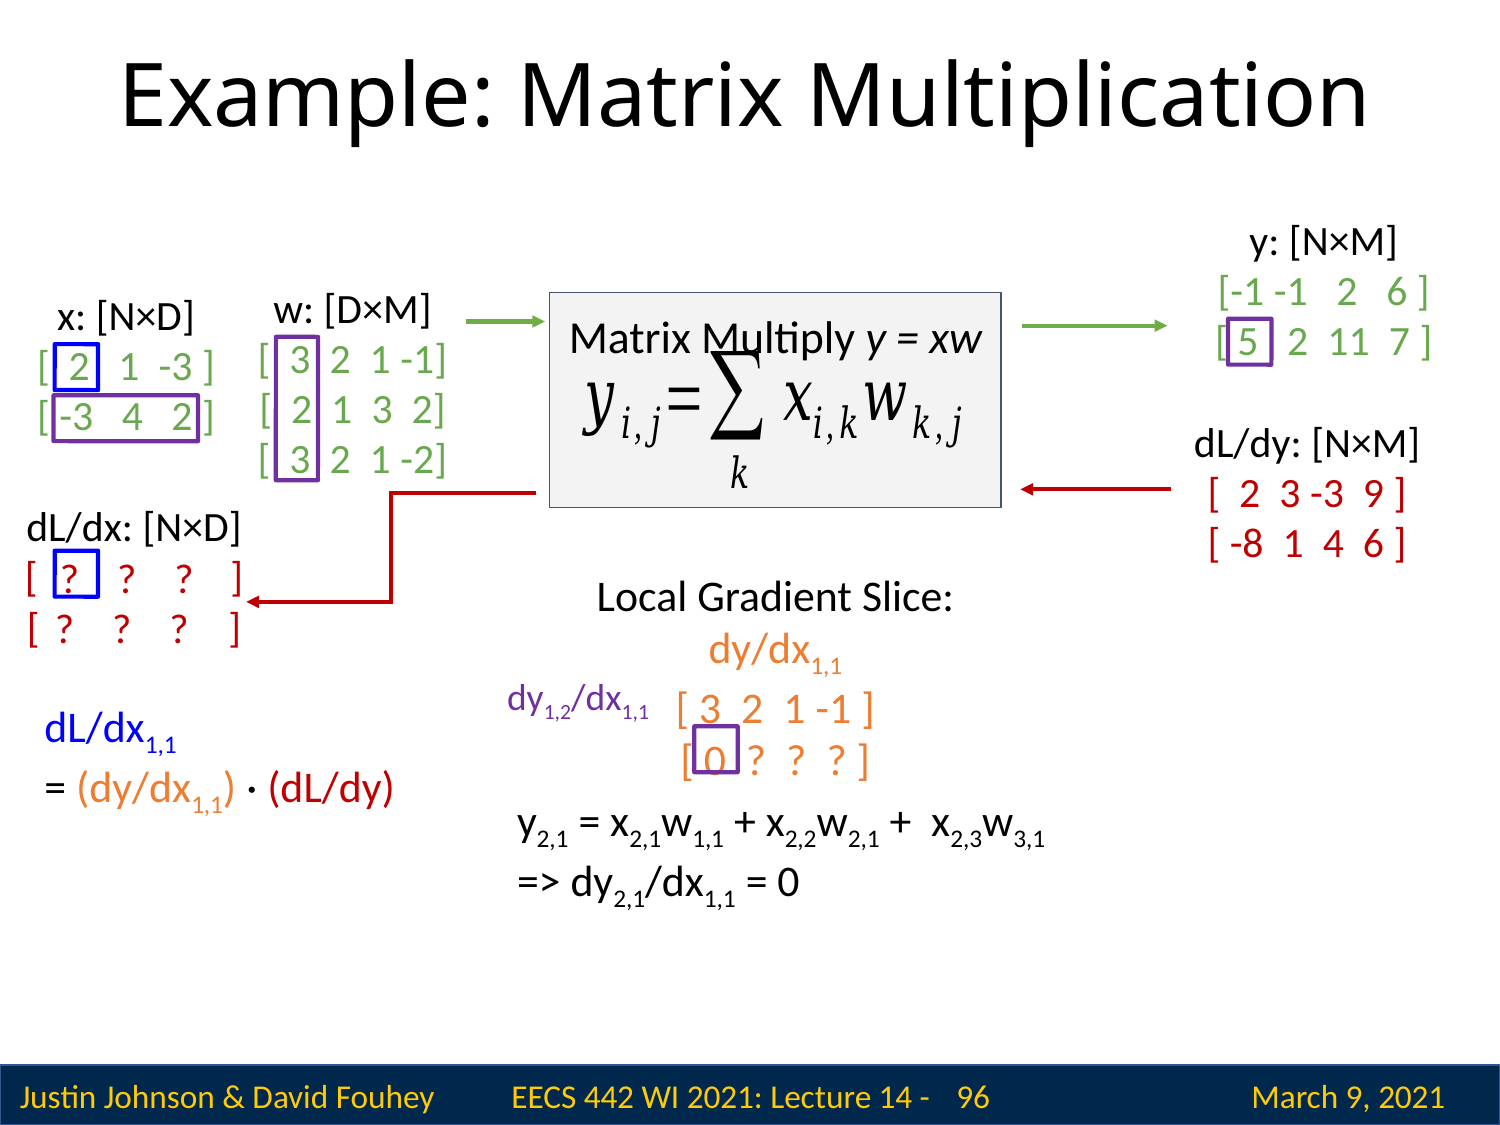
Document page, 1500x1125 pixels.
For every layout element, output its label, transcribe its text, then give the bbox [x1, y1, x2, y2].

text_box dL/dx: [N×D] [ 0 16 -9 ] [-24 9 -30 ] [2, 494, 266, 657]
text_box Local Gradient Slice: dy/dx1,1 [ 3 2 1 -1 ] [ 0 ? ? ? ] [581, 559, 969, 785]
text_box w: [D×M] [ 3 2 1 -1] [ 2 1 3 2] [ 3 2 1 -2] [238, 275, 467, 488]
text_box Matrix Multiply y = xw [549, 292, 1002, 508]
slide_number 96 [900, 1065, 1032, 1125]
text_box [275, 336, 319, 481]
text_box dL/dy: [N×M] [ 2 3 -3 9 ] [ -8 1 4 6 ] [1171, 401, 1444, 591]
text_box ? ? ? ? ? ? [37, 550, 225, 653]
text_box dL/dx1,1 = (dy/dx1,1) · (dL/dy) [29, 691, 410, 826]
text_box [54, 550, 99, 597]
text_box [694, 726, 738, 773]
text_box y: [N×M] [-1 -1 2 6 ] [ 5 2 11 7 ] [1171, 198, 1477, 388]
text_box dy1,2/dx1,1 [492, 665, 665, 731]
text_box [54, 344, 99, 391]
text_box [246, 493, 537, 602]
title Example: Matrix Multiplication [103, 29, 1397, 165]
text_box [53, 395, 199, 442]
text_box y2,1 = x2,1w1,1 + x2,2w2,1 + x2,3w3,1 => dy2,1/dx1,1 = 0 [502, 785, 1061, 920]
text_box x: [N×D] [ 2 1 -3 ] [ -3 4 2 ] [17, 282, 235, 445]
text_box [1227, 318, 1272, 365]
